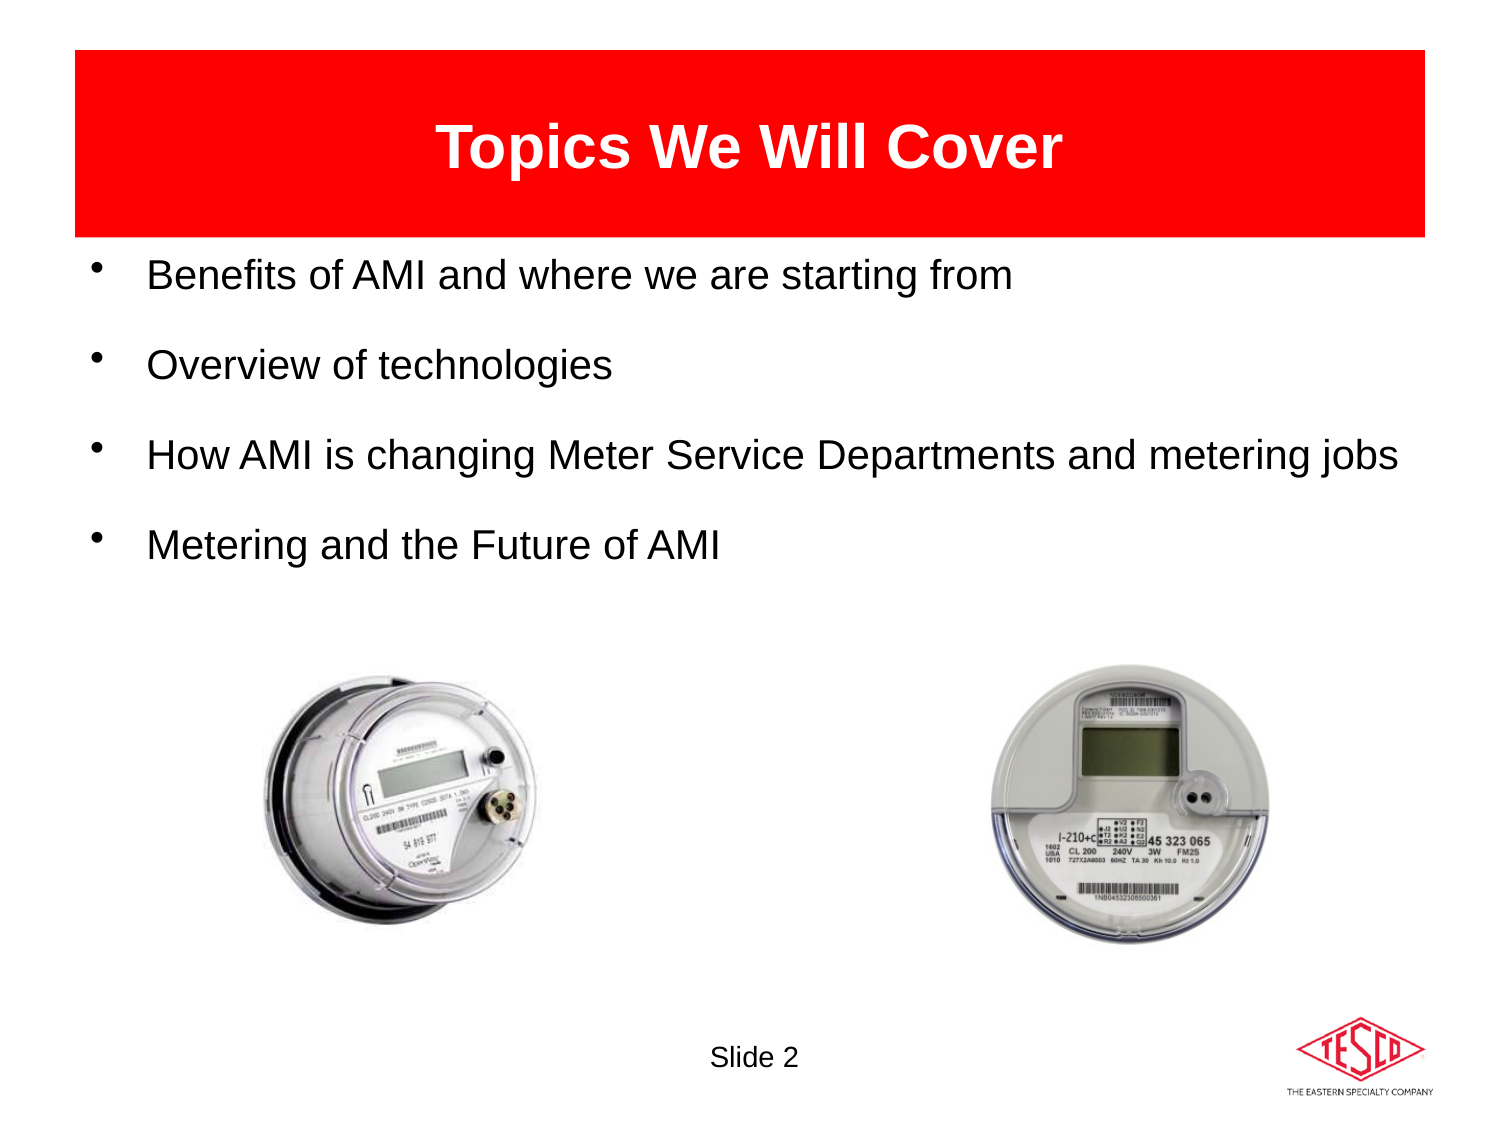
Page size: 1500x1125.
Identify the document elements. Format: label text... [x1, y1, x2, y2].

picture [224, 624, 576, 976]
picture [987, 655, 1276, 954]
title Topics We Will Cover [75, 50, 1425, 238]
list Benefits of AMI and where we are starting from Overview of technologies How AMI is changing Meter Service Departments and metering jobs Metering and the Future of AMI [75, 249, 1425, 863]
picture [1287, 1011, 1435, 1102]
